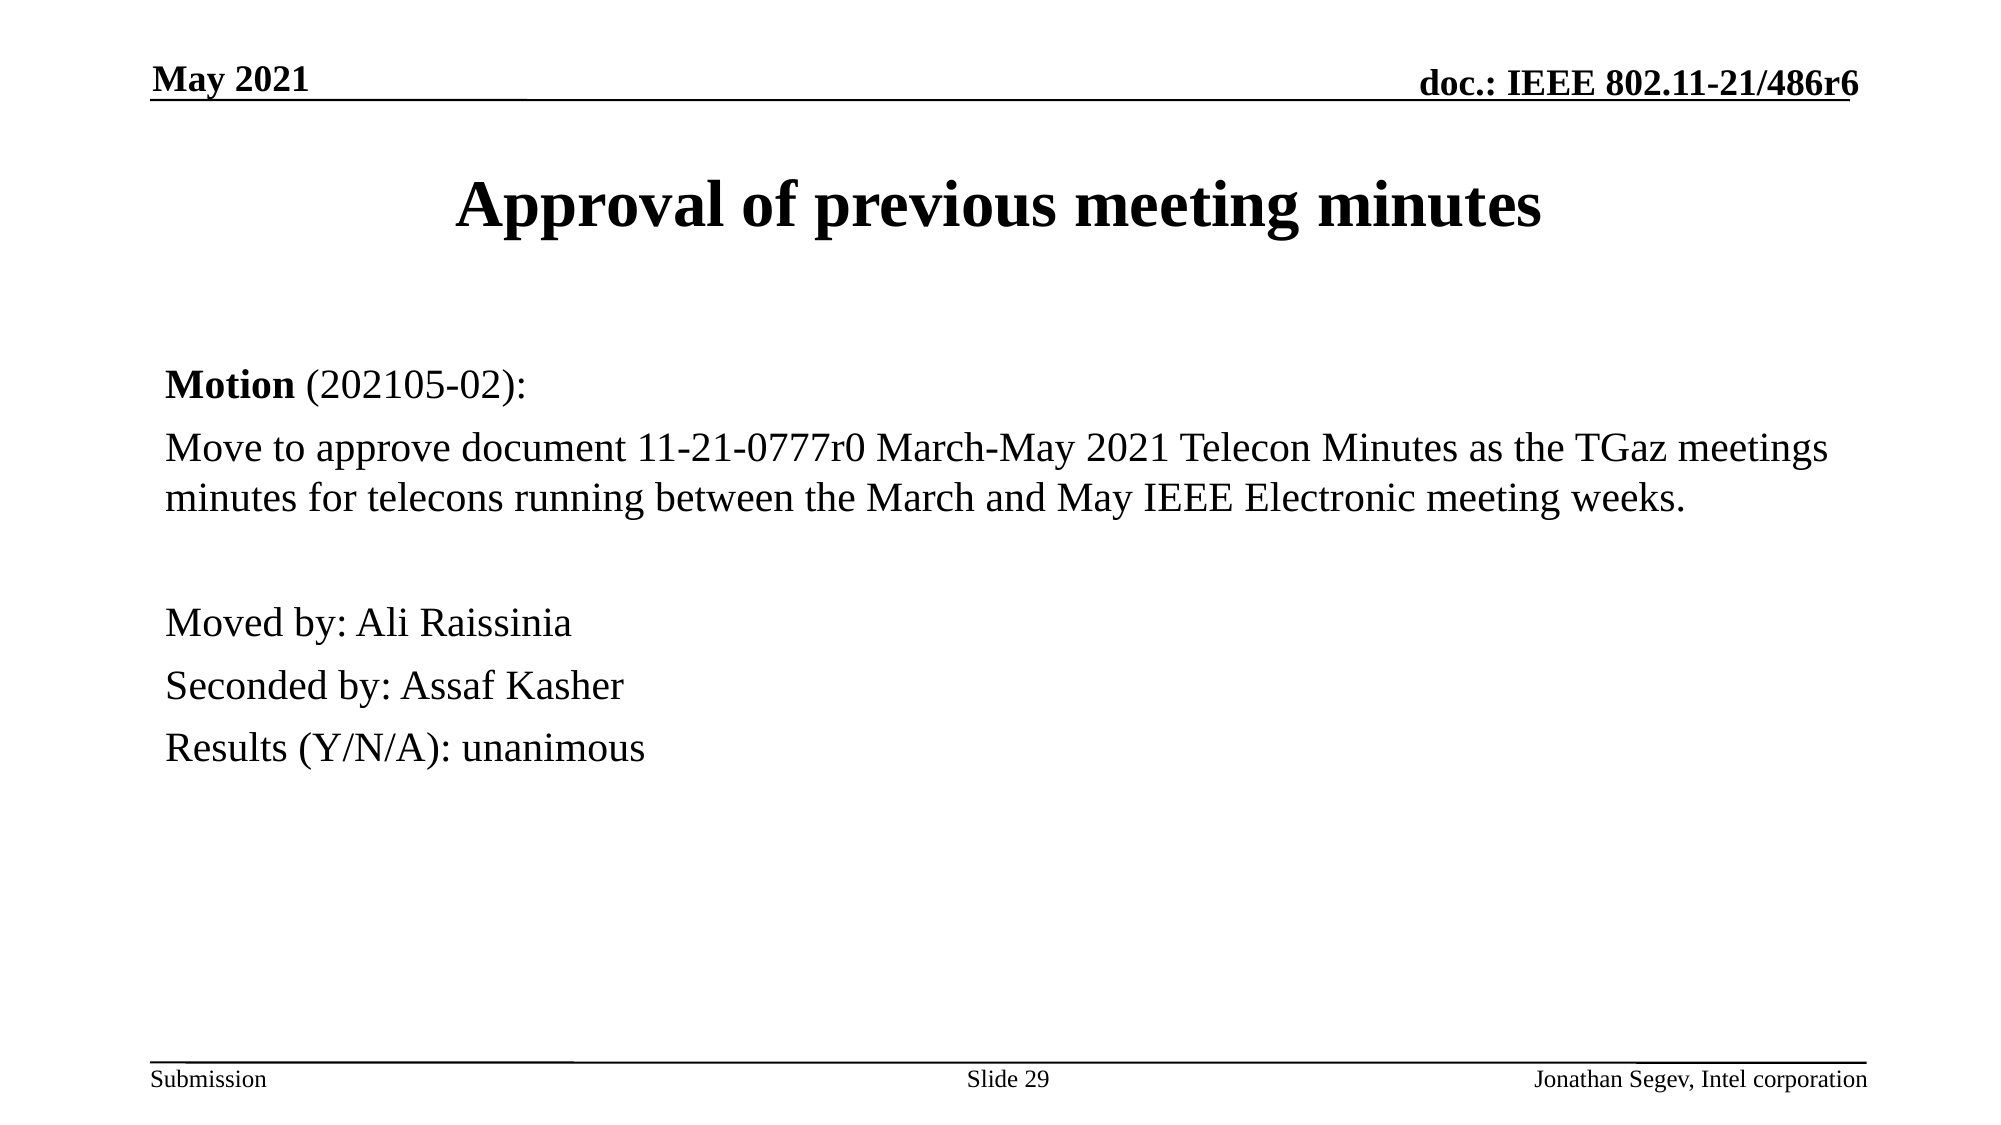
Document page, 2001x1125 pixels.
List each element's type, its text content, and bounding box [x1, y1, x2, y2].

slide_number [152, 54, 563, 100]
slide_number Slide 29 [950, 1061, 1067, 1123]
title Approval of previous meeting minutes [149, 112, 1850, 286]
footer Jonathan Segev, Intel corporation [1171, 1061, 1869, 1093]
list Motion (202105-02): Move to approve document 11-21-0777r0 March-May 2021 Telecon Minutes as the TGaz meetings minutes for telecons running between the March and May IEEE Electronic meeting weeks. Moved by: Ali Raissinia Seconded by: Assaf Kasher Results (Y/N/A): unanimous [149, 286, 1850, 1000]
